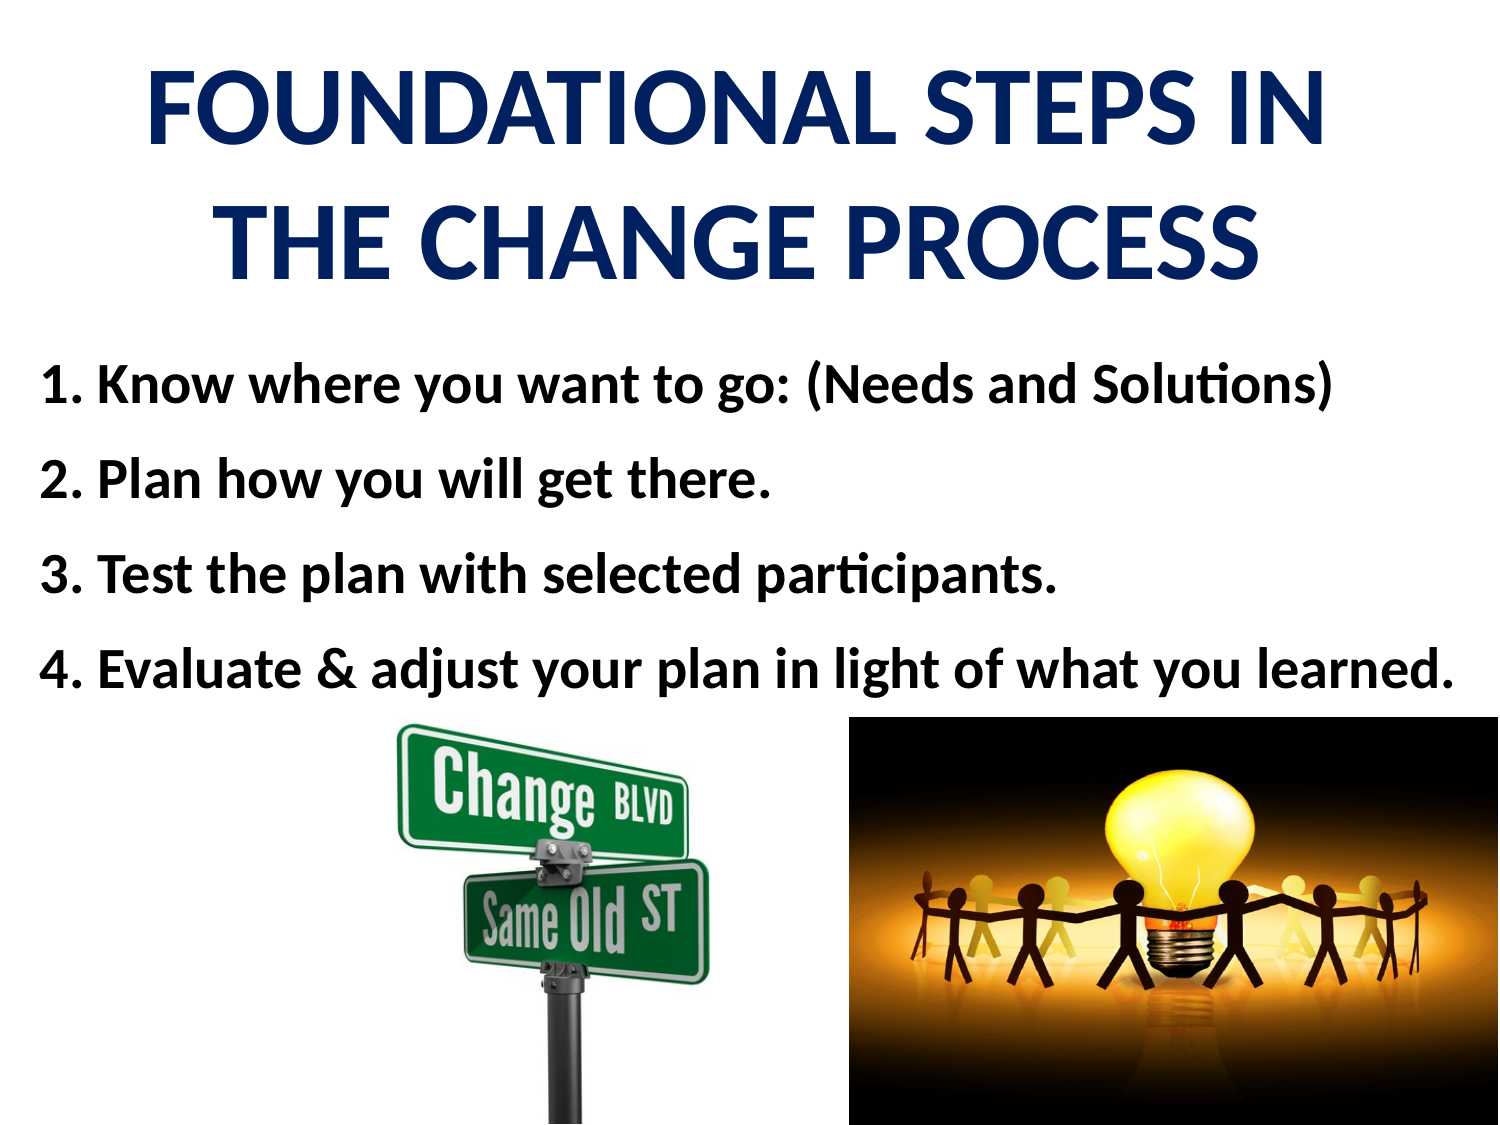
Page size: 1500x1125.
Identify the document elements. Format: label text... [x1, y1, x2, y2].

text_box FOUNDATIONAL STEPS IN THE CHANGE PROCESS [50, 24, 1425, 310]
text_box 1. Know where you want to go: (Needs and Solutions) 2. Plan how you will get there. 3. Test the plan with selected participants. 4. Evaluate & adjust your plan in light of what you learned. [24, 337, 1498, 708]
picture [393, 717, 713, 1124]
picture [849, 717, 1498, 1125]
